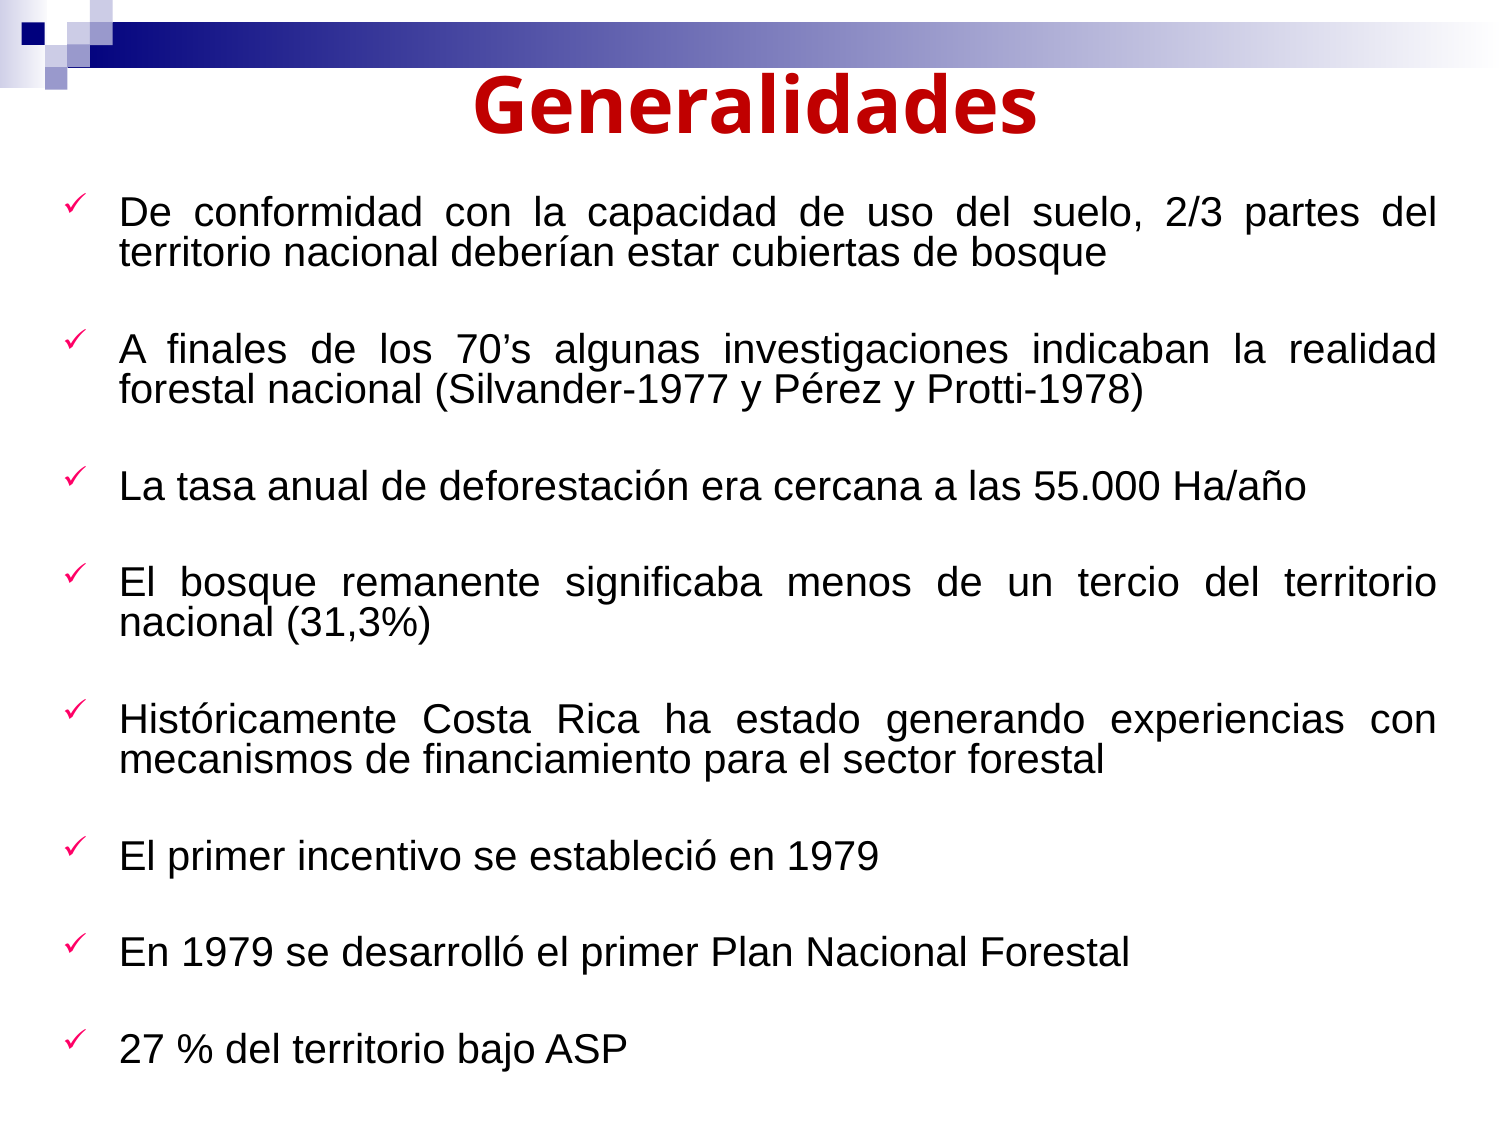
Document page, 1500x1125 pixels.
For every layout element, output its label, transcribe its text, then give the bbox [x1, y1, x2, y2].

list De conformidad con la capacidad de uso del suelo, 2/3 partes del territorio nacional deberían estar cubiertas de bosque A finales de los 70’s algunas investigaciones indicaban la realidad forestal nacional (Silvander-1977 y Pérez y Protti-1978) La tasa anual de deforestación era cercana a las 55.000 Ha/año El bosque remanente significaba menos de un tercio del territorio nacional (31,3%) Históricamente Costa Rica ha estado generando experiencias con mecanismos de financiamiento para el sector forestal El primer incentivo se estableció en 1979 En 1979 se desarrolló el primer Plan Nacional Forestal 27 % del territorio bajo ASP [47, 187, 1454, 1098]
title Generalidades [92, 51, 1419, 153]
